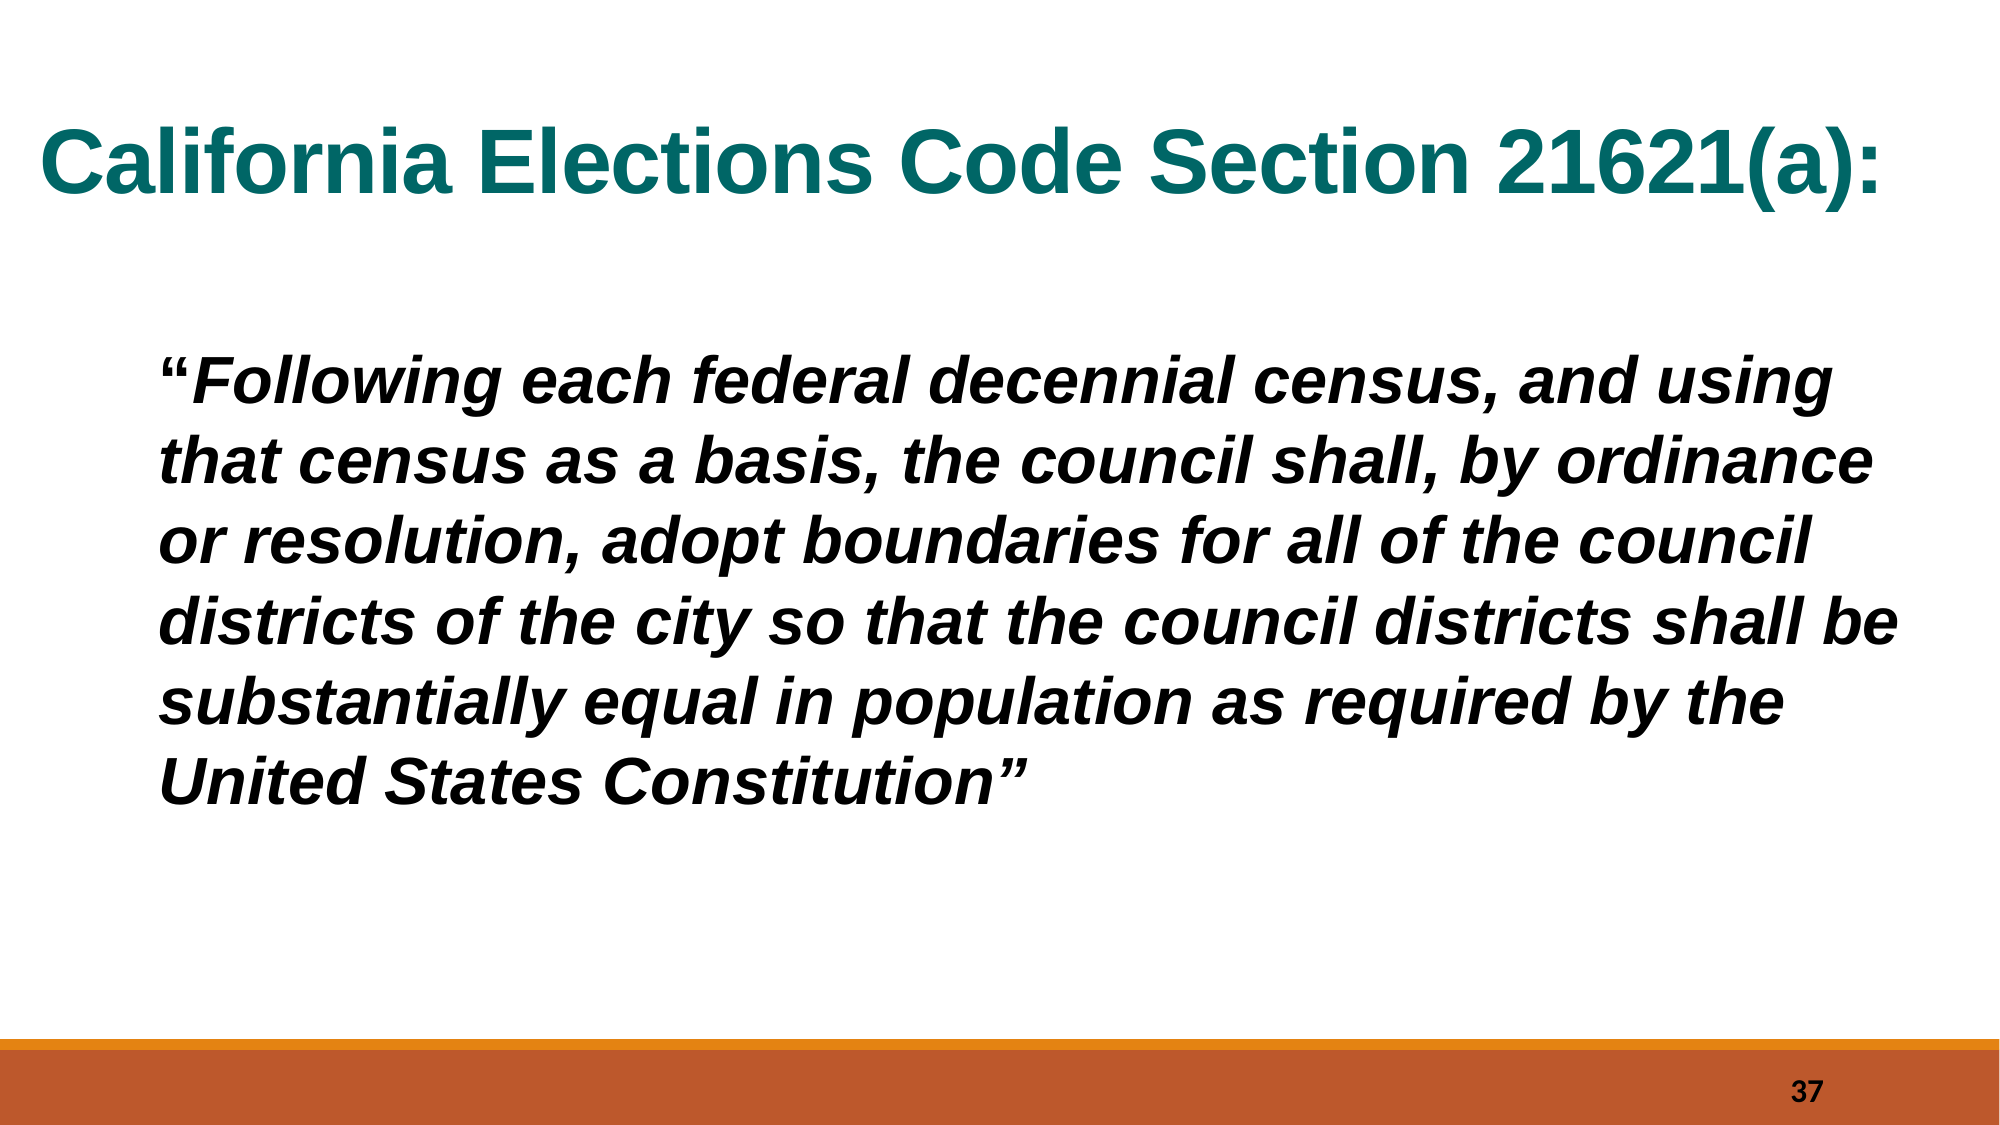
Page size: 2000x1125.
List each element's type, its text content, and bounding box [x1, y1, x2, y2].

list “Following each federal decennial census, and using that census as a basis, the council shall, by ordinance or resolution, adopt boundaries for all of the council districts of the city so that the council districts shall be substantially equal in population as required by the United States Constitution” [158, 330, 1950, 1090]
title California Elections Code Section 21621(a): [24, 48, 1950, 330]
slide_number 37 [1623, 1059, 1839, 1120]
